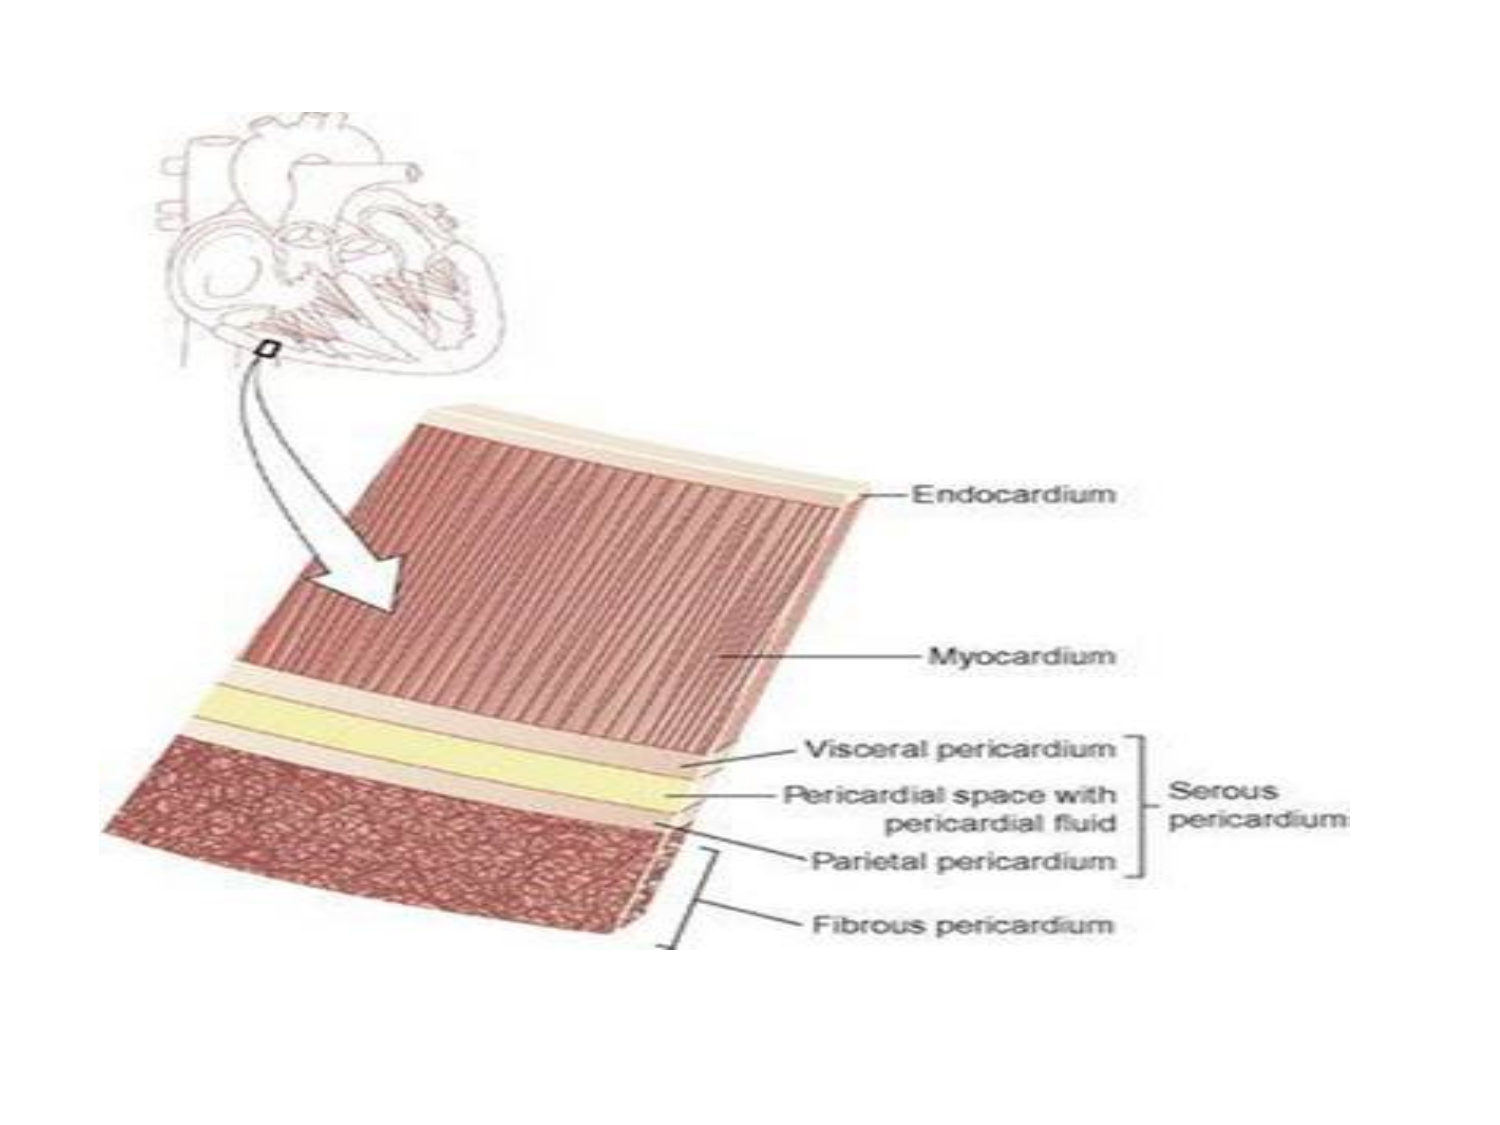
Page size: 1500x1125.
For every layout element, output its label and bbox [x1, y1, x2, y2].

list [99, 112, 1351, 951]
